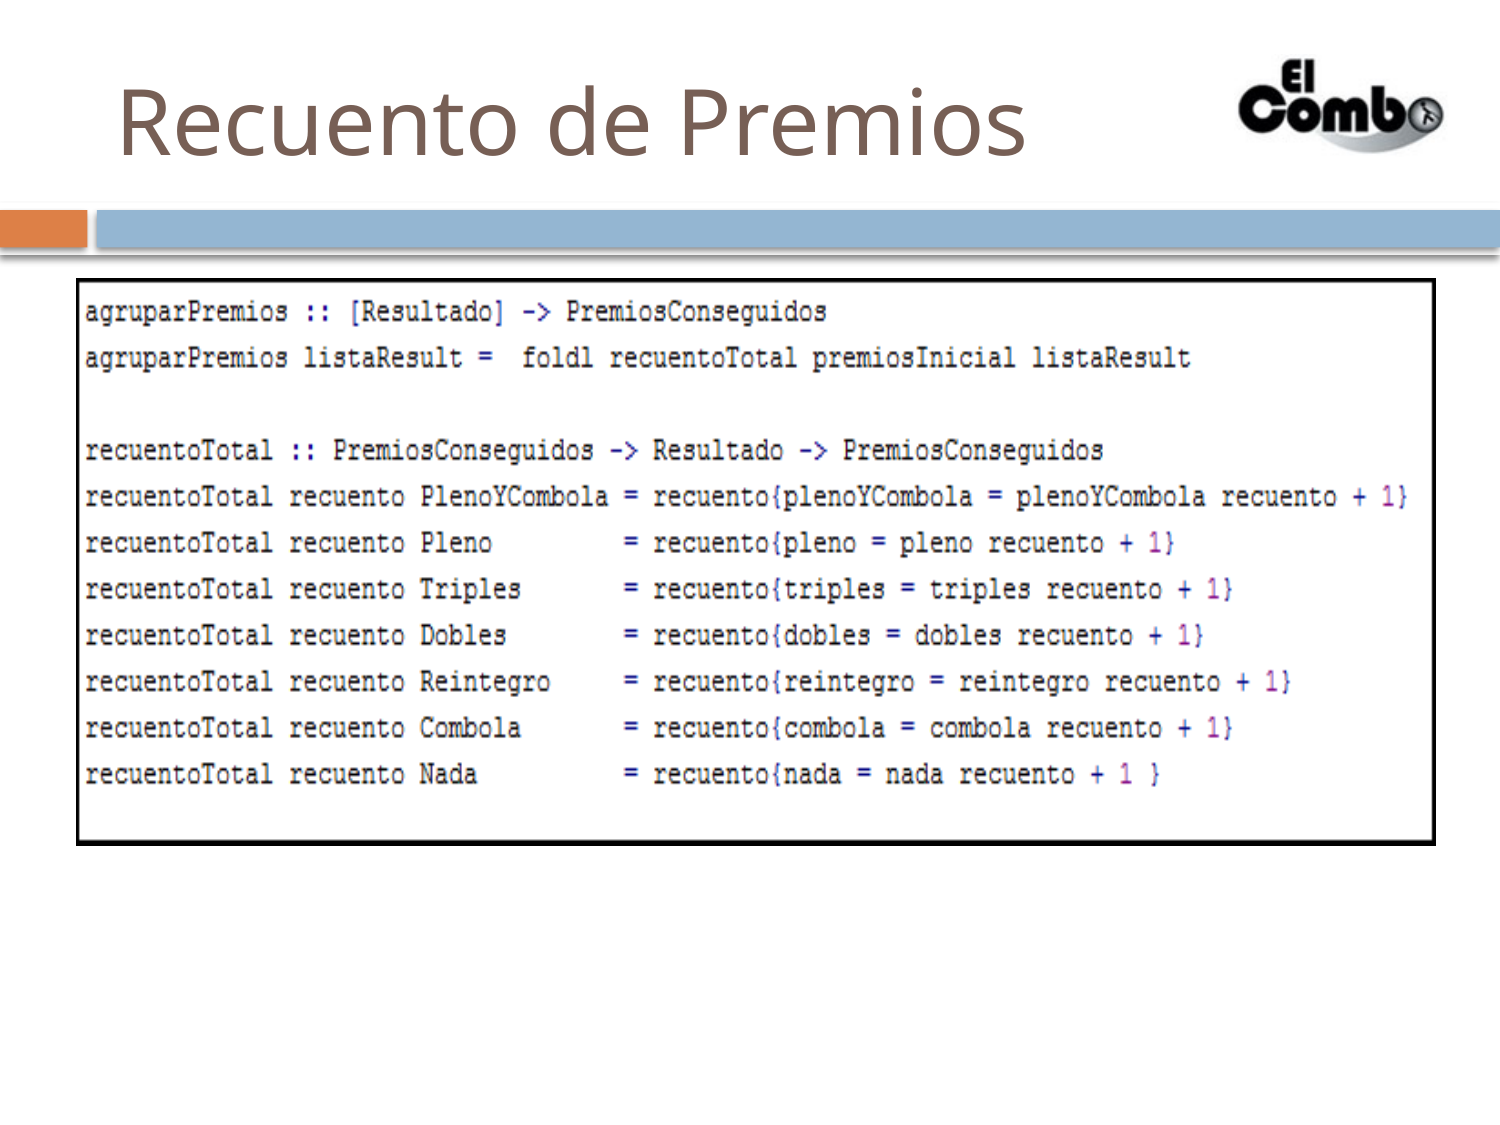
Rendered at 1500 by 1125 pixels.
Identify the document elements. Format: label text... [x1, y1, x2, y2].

picture [76, 278, 1436, 847]
title Recuento de Premios [100, 37, 1438, 200]
picture [1233, 54, 1449, 157]
